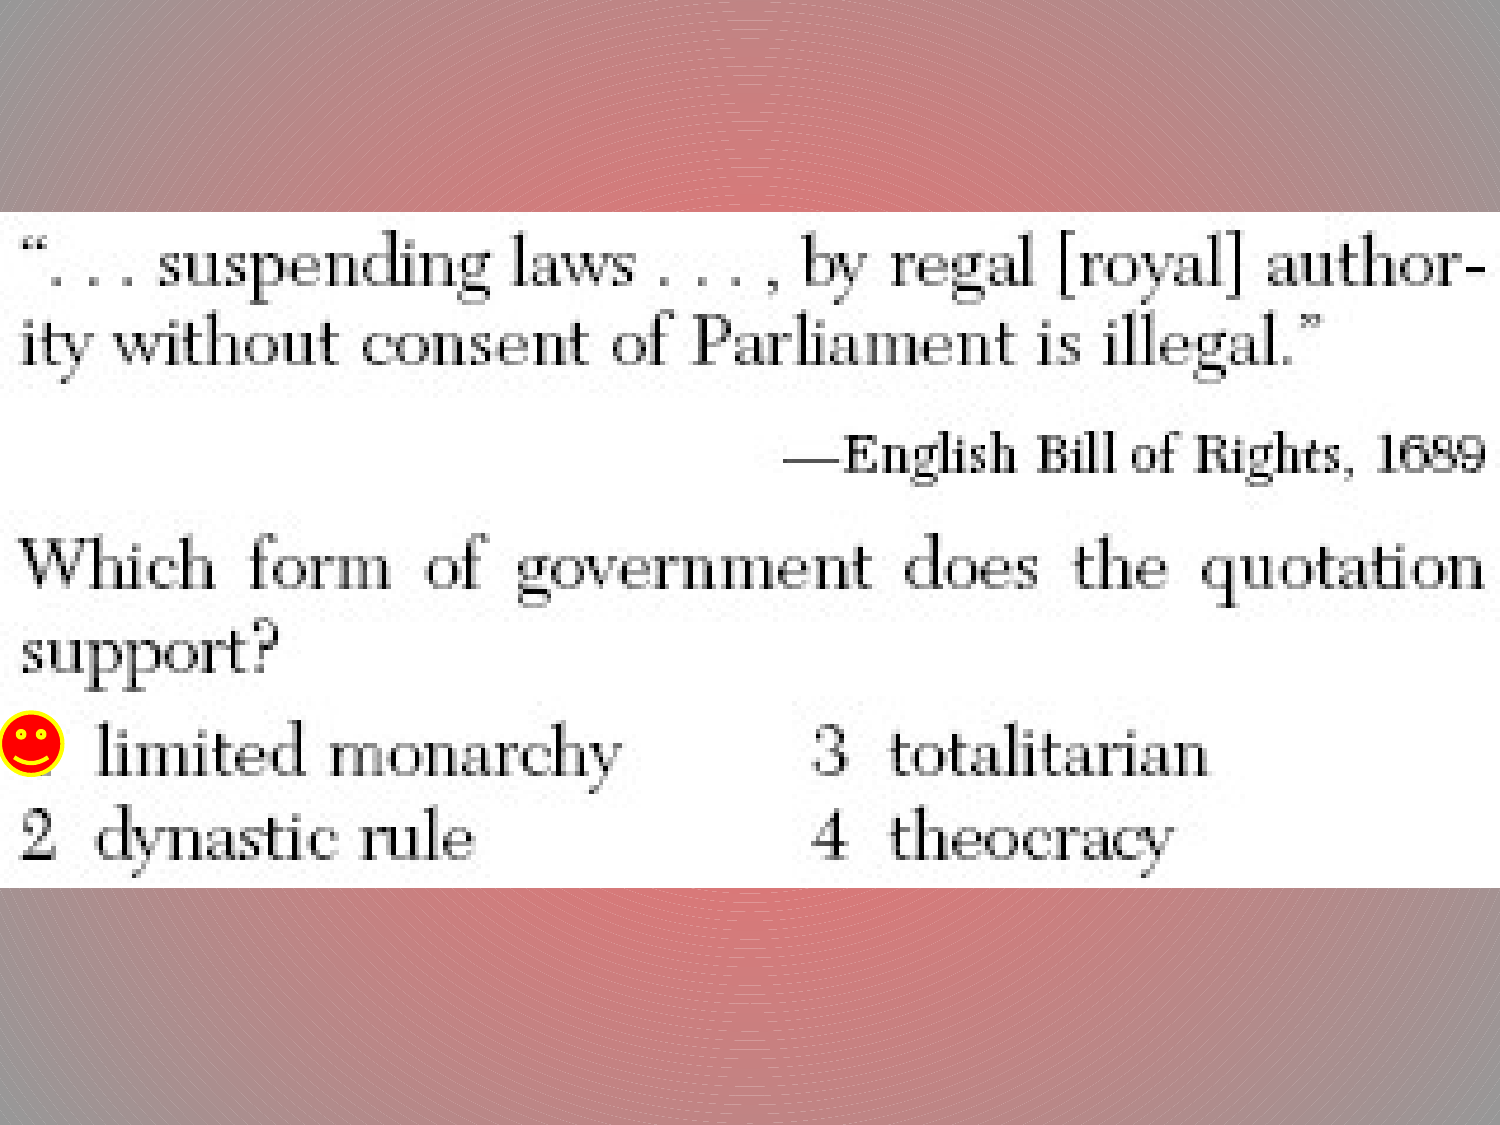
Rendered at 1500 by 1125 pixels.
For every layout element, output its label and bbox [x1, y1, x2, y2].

picture [0, 212, 1500, 888]
